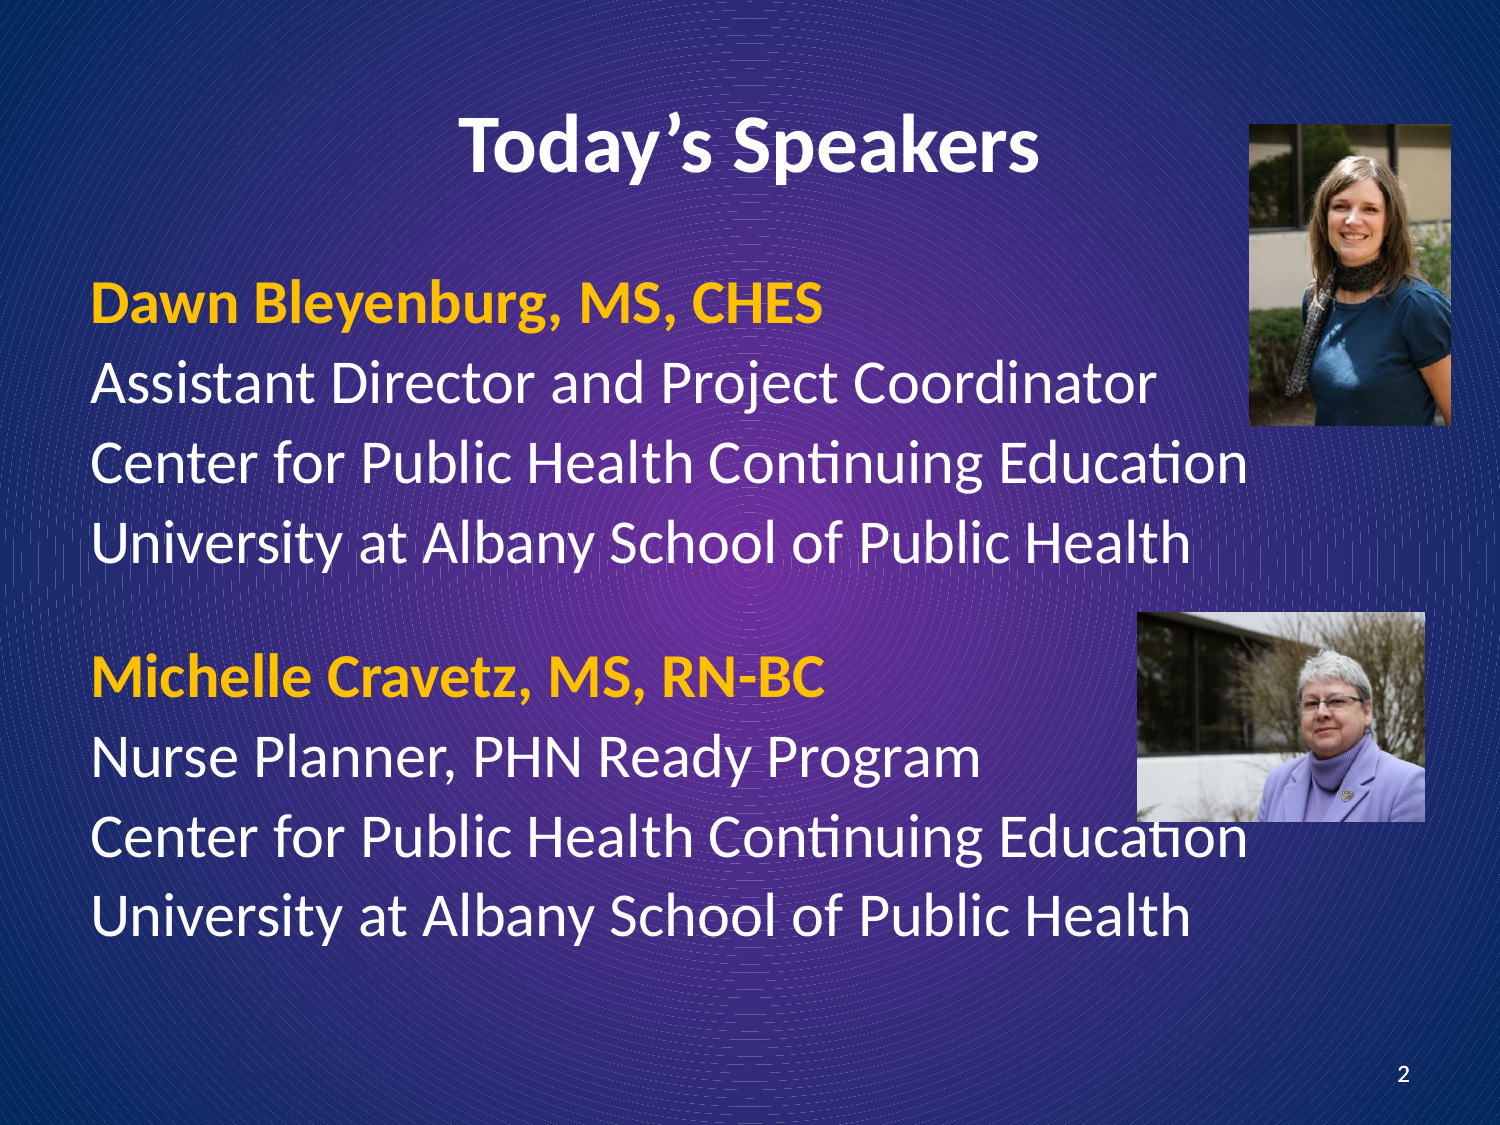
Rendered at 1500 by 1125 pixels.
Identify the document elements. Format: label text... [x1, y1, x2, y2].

text_box 2 [1074, 1042, 1425, 1103]
list Dawn Bleyenburg, MS, CHES Assistant Director and Project Coordinator Center for Public Health Continuing Education University at Albany School of Public Health Michelle Cravetz, MS, RN-BC Nurse Planner, PHN Ready Program Center for Public Health Continuing Education University at Albany School of Public Health [74, 262, 1426, 1006]
picture [1137, 612, 1426, 822]
picture [1249, 124, 1451, 427]
title Today’s Speakers [74, 44, 1426, 233]
